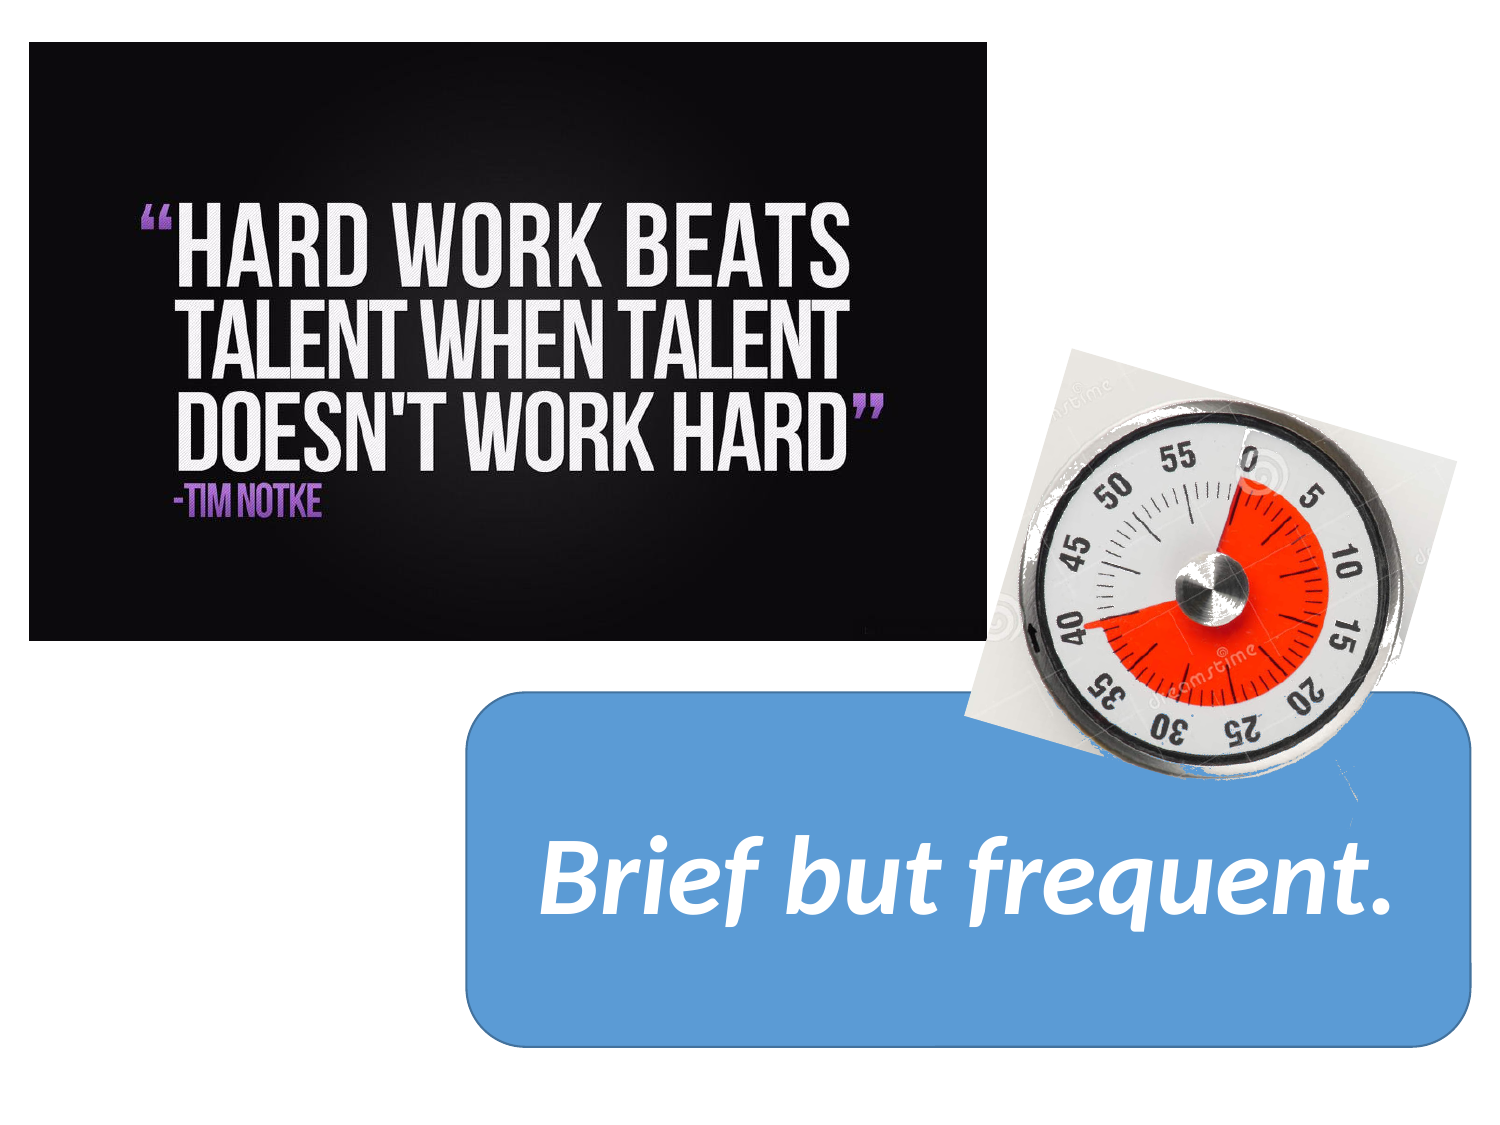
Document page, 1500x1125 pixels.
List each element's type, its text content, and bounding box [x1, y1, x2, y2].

picture [29, 42, 1458, 829]
text_box Brief but frequent. [465, 691, 1472, 1048]
